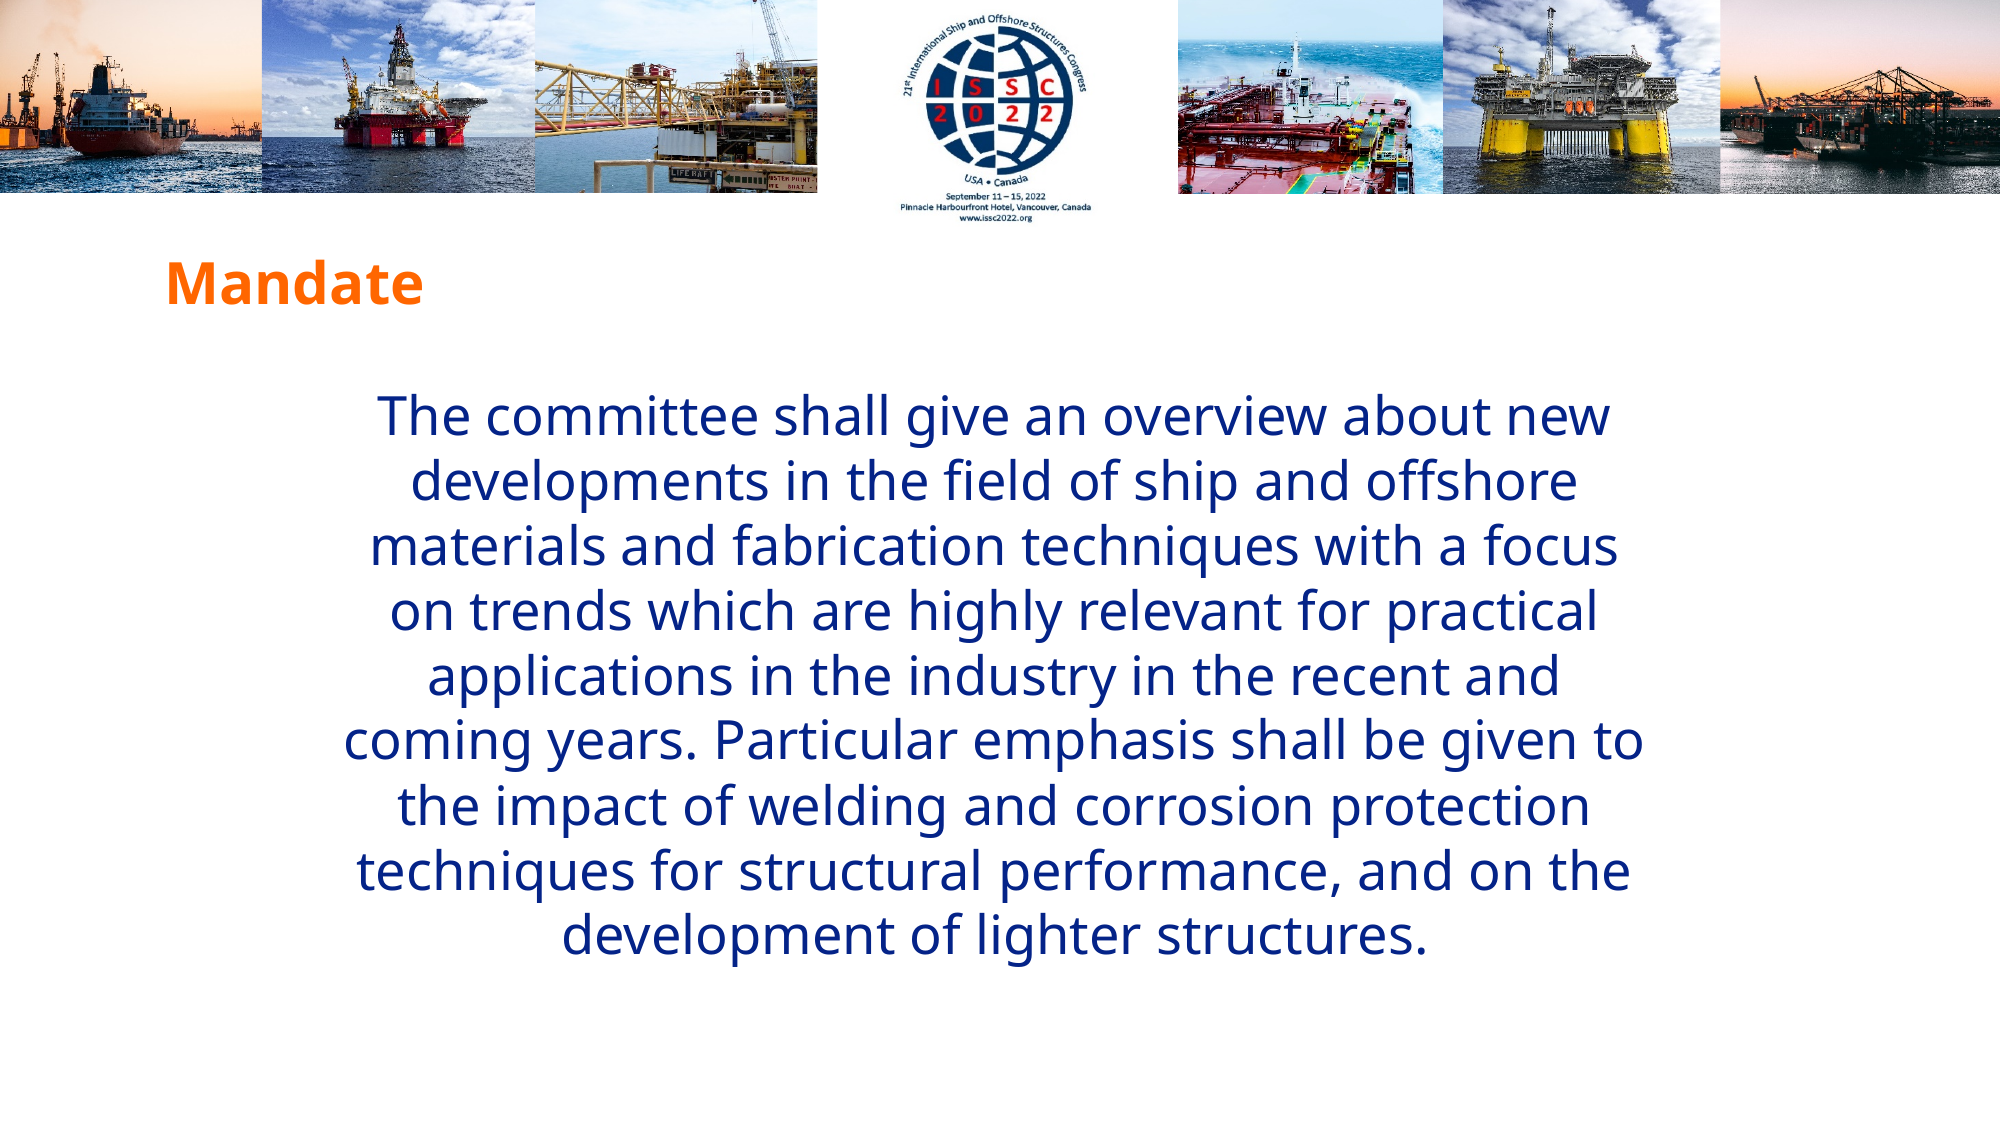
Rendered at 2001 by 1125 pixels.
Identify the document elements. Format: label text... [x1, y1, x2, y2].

picture [1178, 0, 2000, 194]
picture [0, 0, 818, 193]
list The committee shall give an overview about new developments in the field of ship and offshore materials and fabrication techniques with a focus on trends which are highly relevant for practical applications in the industry in the recent and coming years. Particular emphasis shall be given to the impact of welding and corrosion protection techniques for structural performance, and on the development of lighter structures. [317, 373, 1674, 1037]
title Mandate [149, 238, 1898, 339]
picture [882, 9, 1113, 235]
